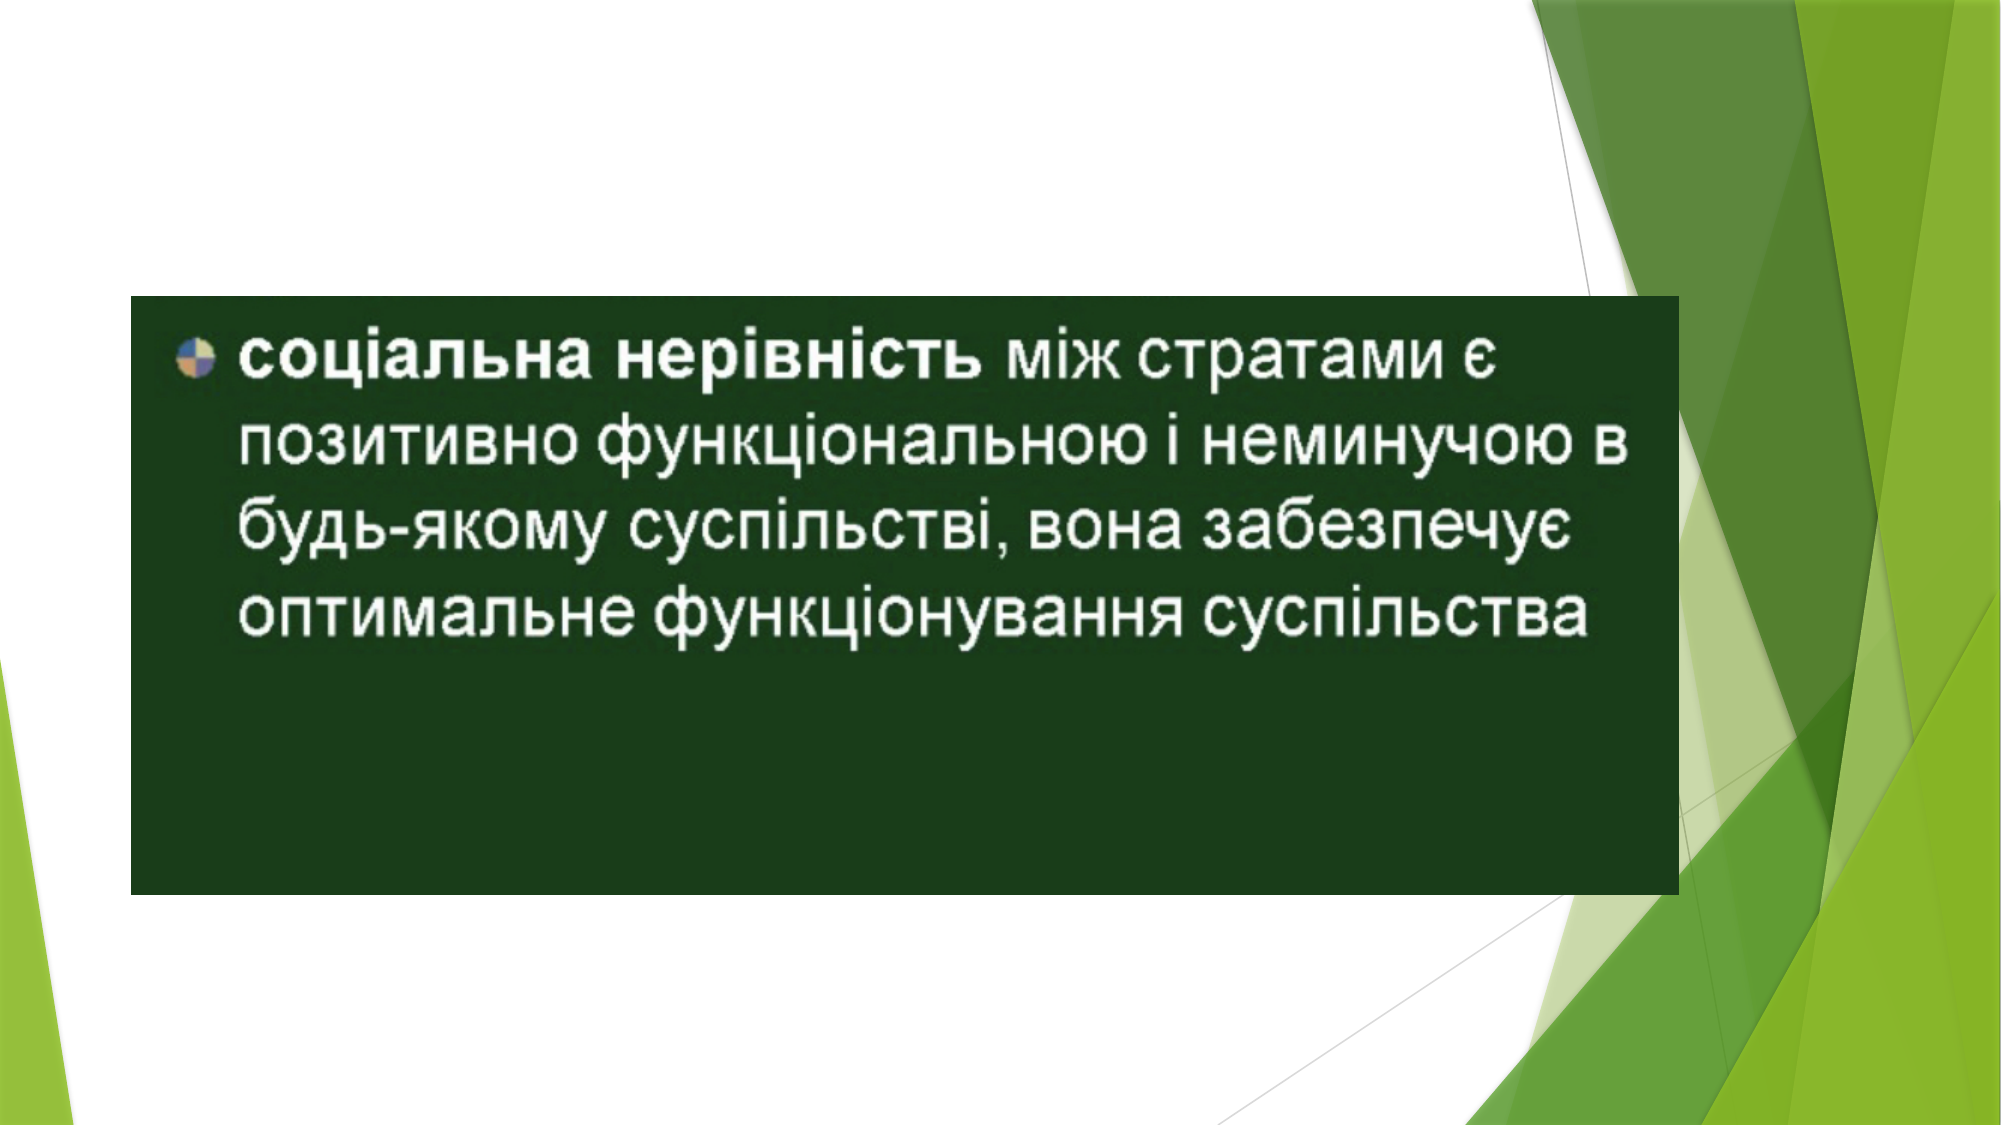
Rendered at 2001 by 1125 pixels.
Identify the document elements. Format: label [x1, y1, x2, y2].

list [130, 296, 1679, 896]
